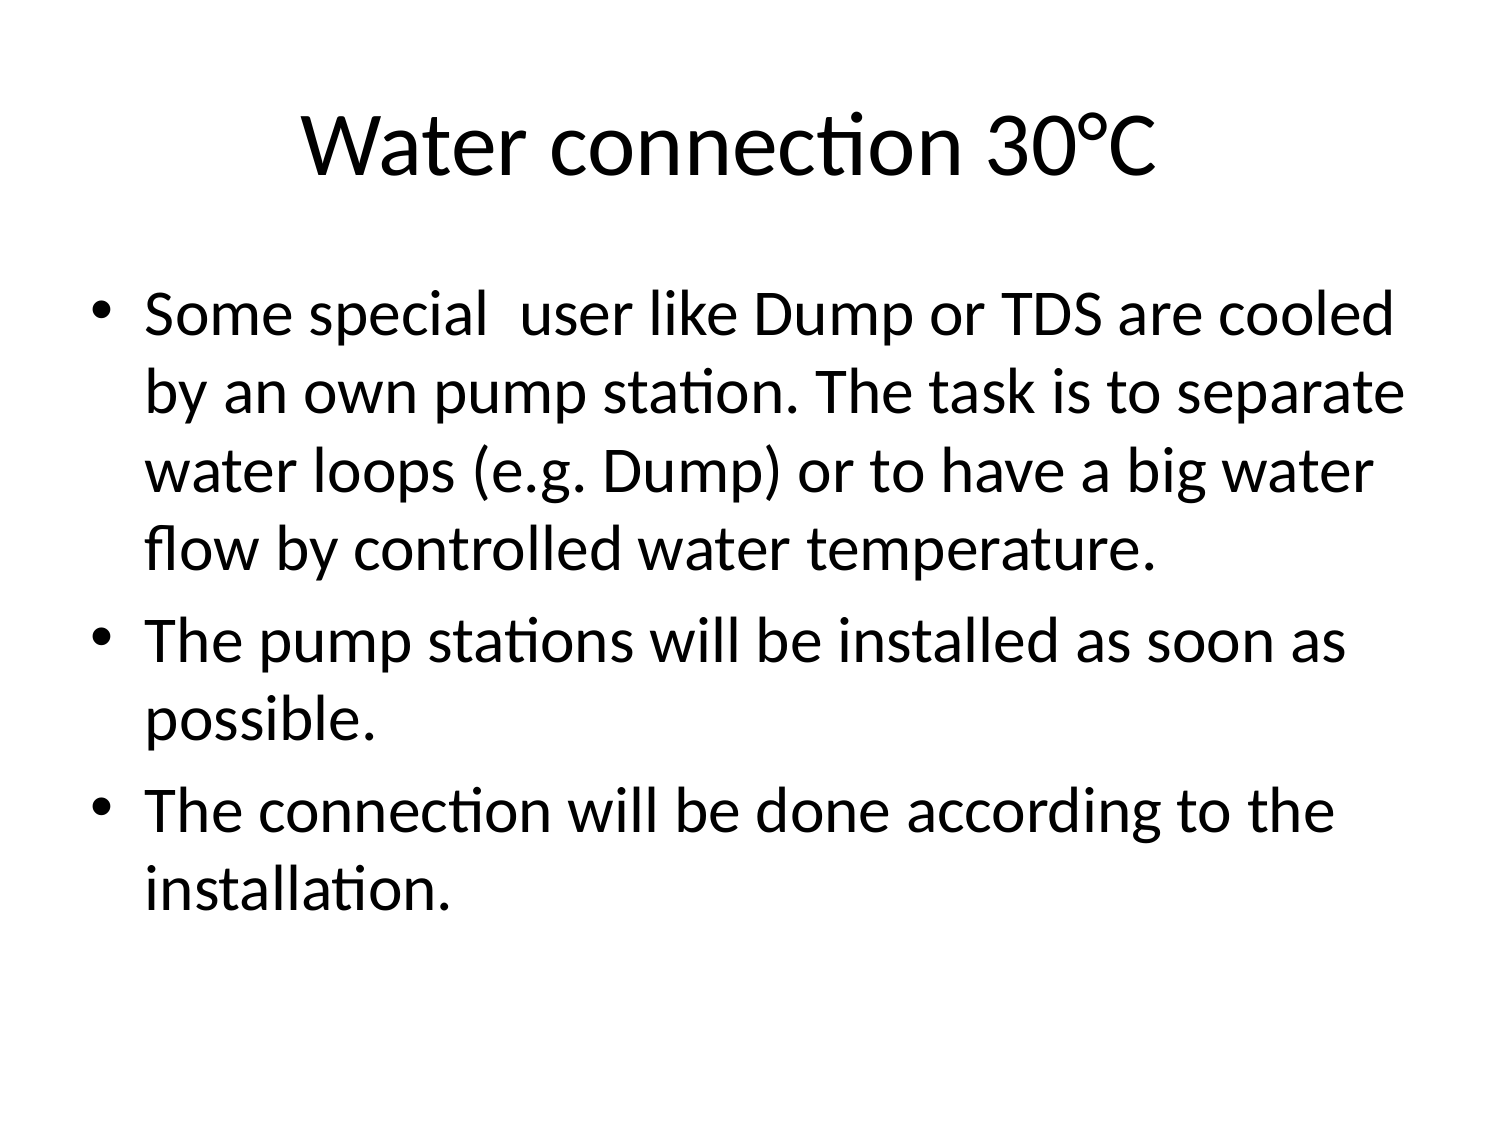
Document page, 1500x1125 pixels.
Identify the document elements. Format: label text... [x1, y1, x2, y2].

title Water connection 30°C [75, 45, 1425, 233]
list Some special user like Dump or TDS are cooled by an own pump station. The task is to separate water loops (e.g. Dump) or to have a big water flow by controlled water temperature. The pump stations will be installed as soon as possible. The connection will be done according to the installation. [75, 262, 1425, 1005]
